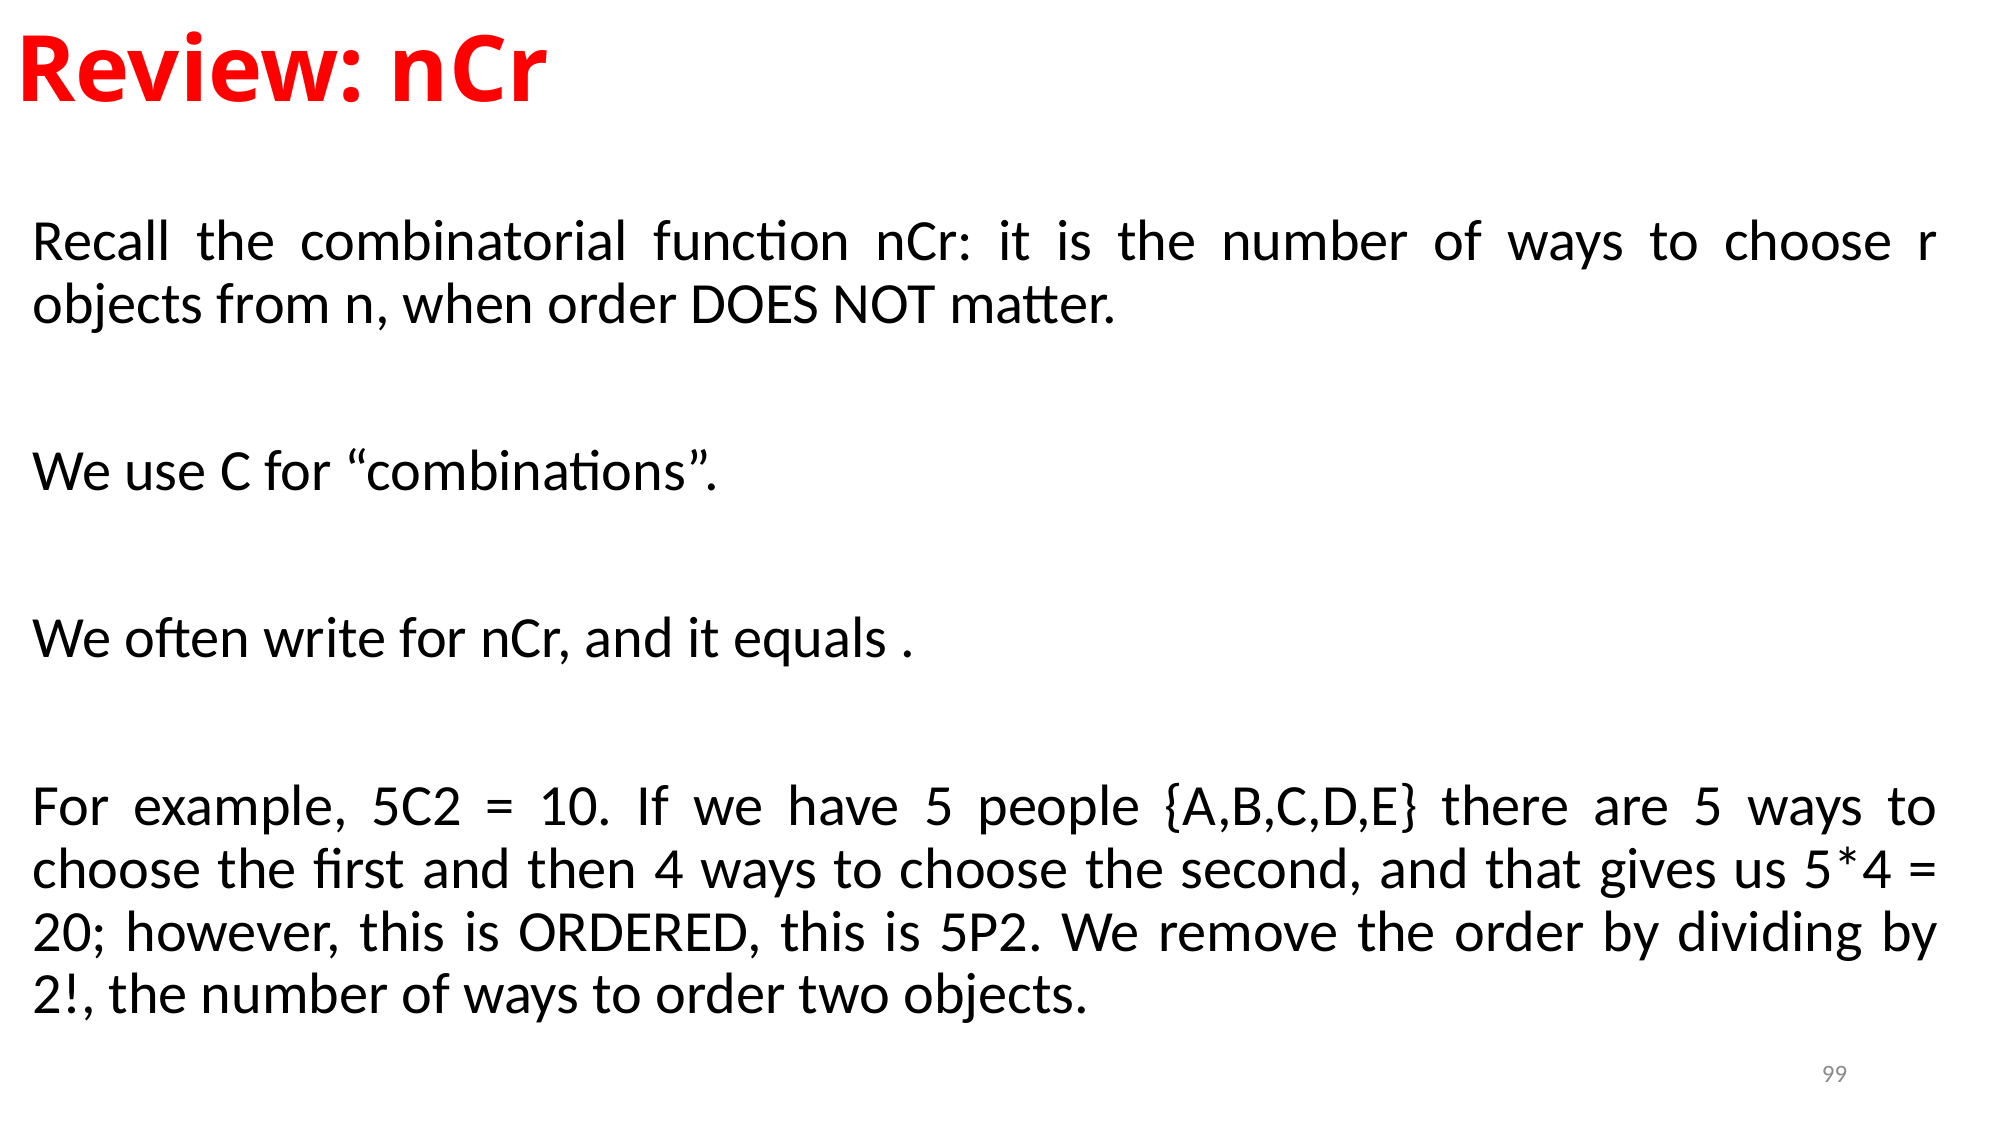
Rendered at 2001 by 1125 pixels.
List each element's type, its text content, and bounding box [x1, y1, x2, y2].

title Review: nCr [0, 4, 1913, 140]
slide_number 99 [1412, 1042, 1863, 1103]
